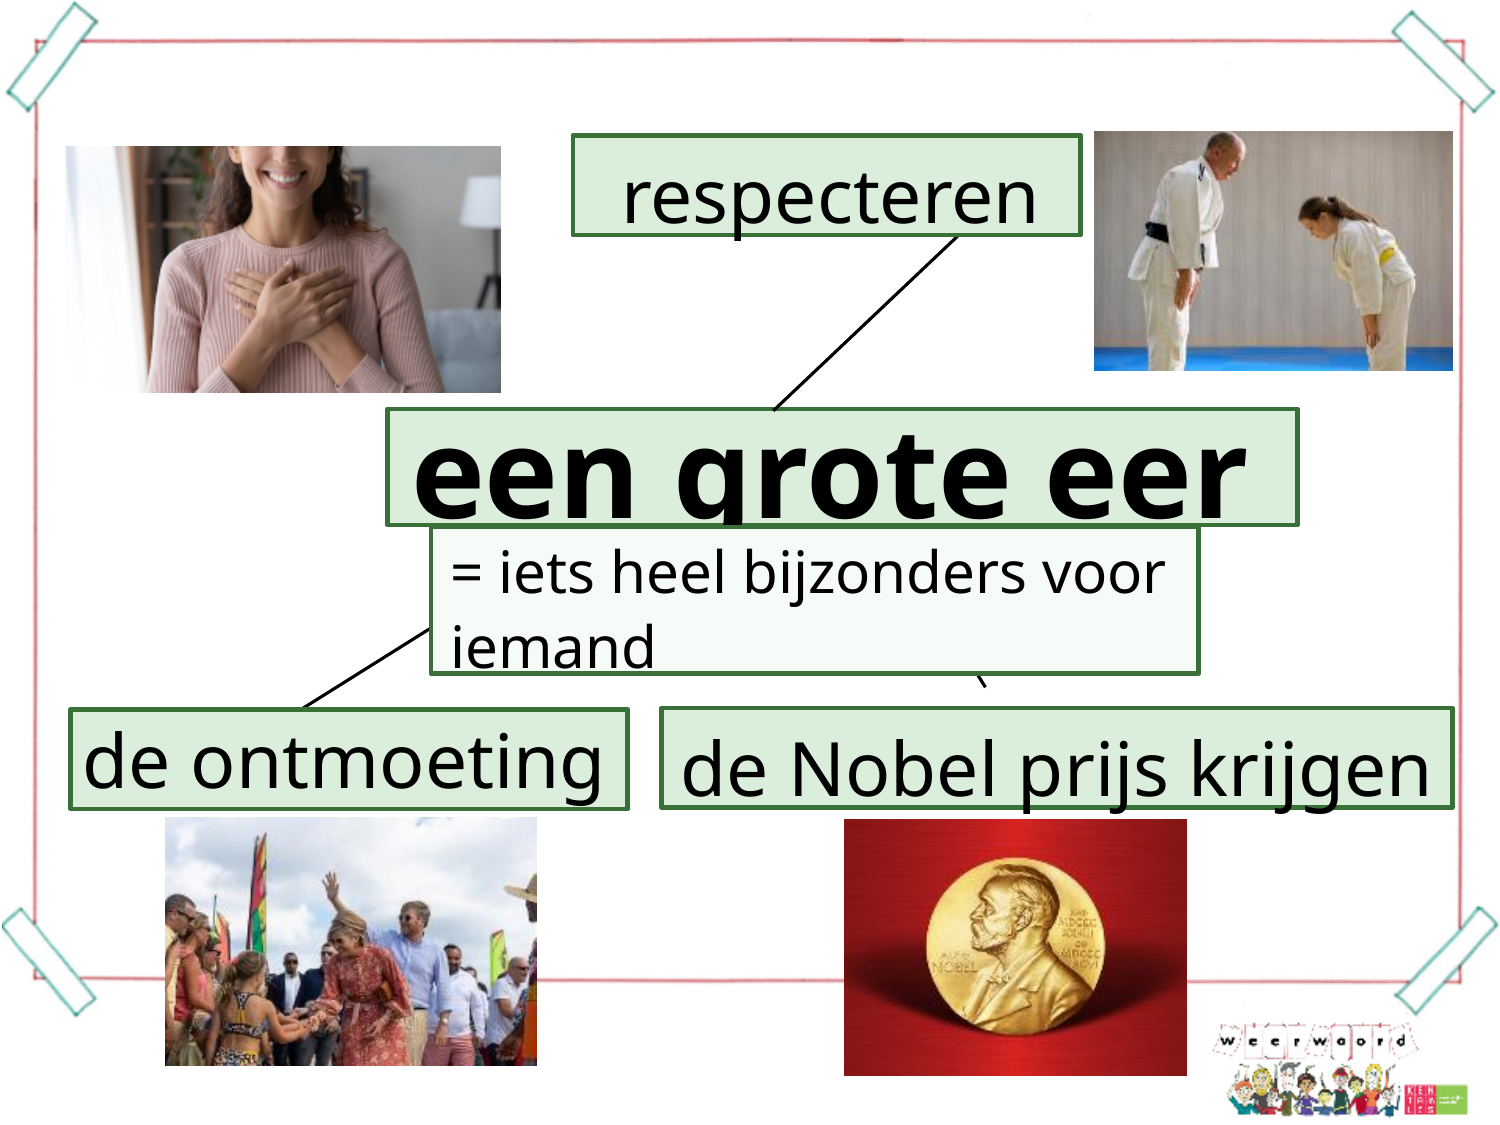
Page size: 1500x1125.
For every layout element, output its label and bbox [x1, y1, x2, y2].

text_box [886, 526, 986, 688]
picture [2, 0, 1500, 1118]
text_box [773, 234, 960, 412]
text_box [300, 526, 593, 710]
